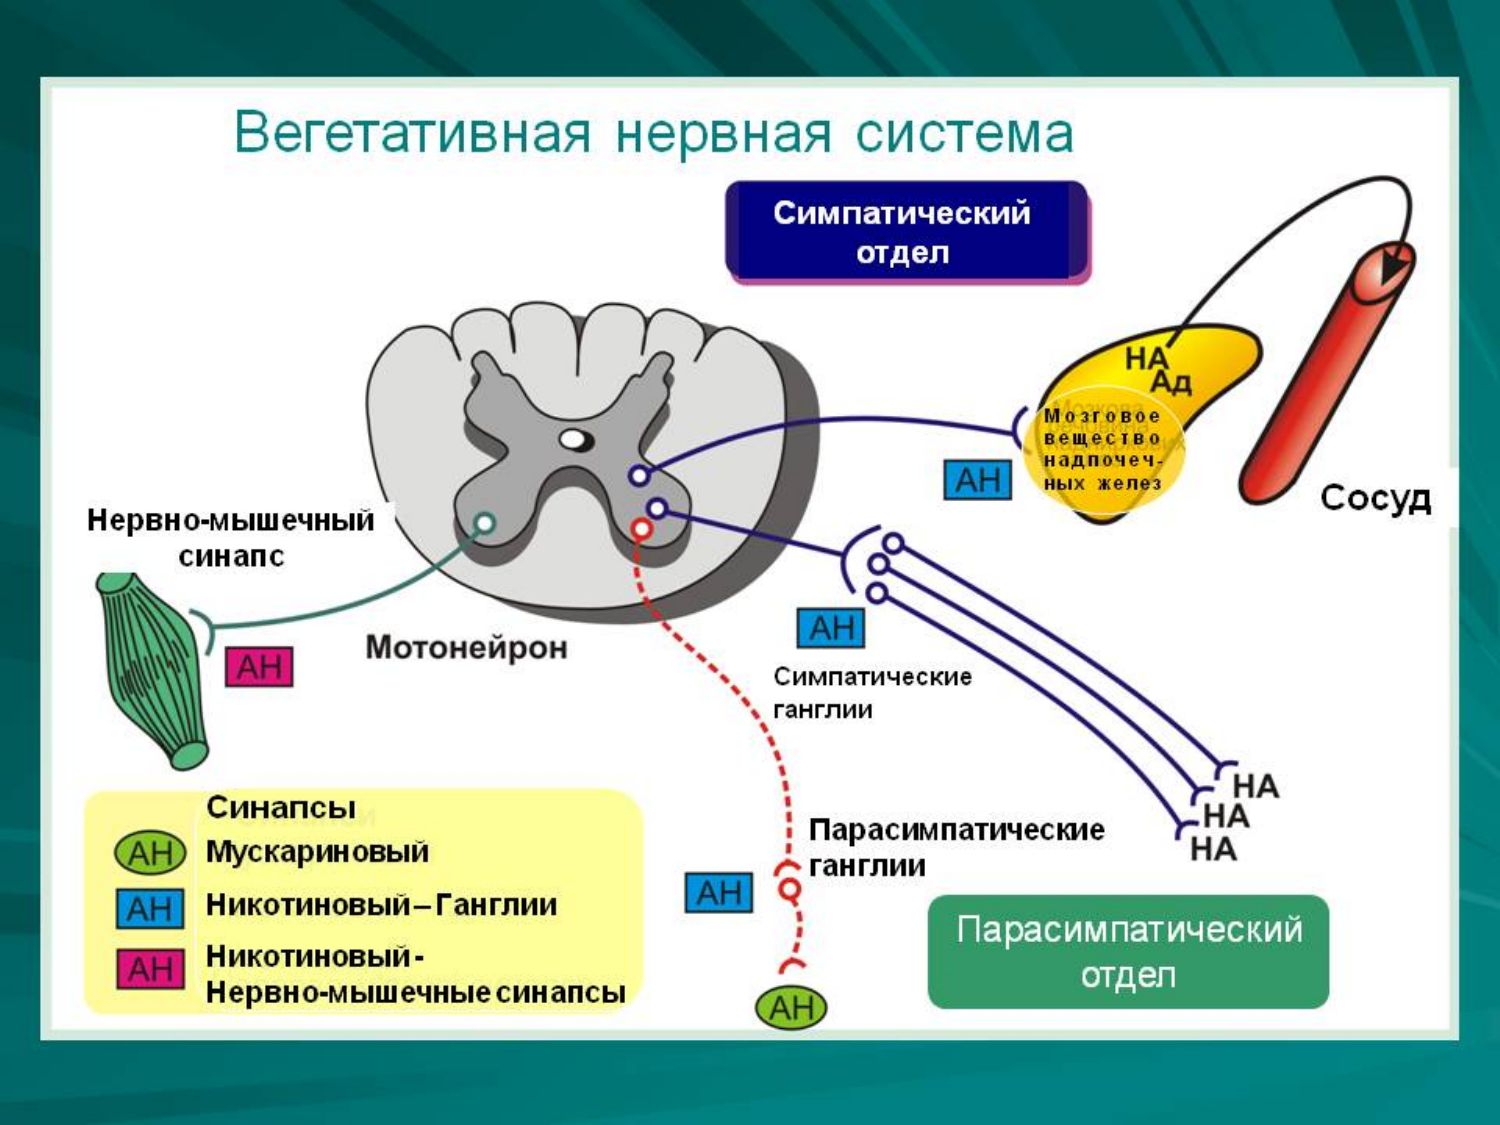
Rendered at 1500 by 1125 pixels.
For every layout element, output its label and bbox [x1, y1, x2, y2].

list [0, 0, 1500, 1125]
